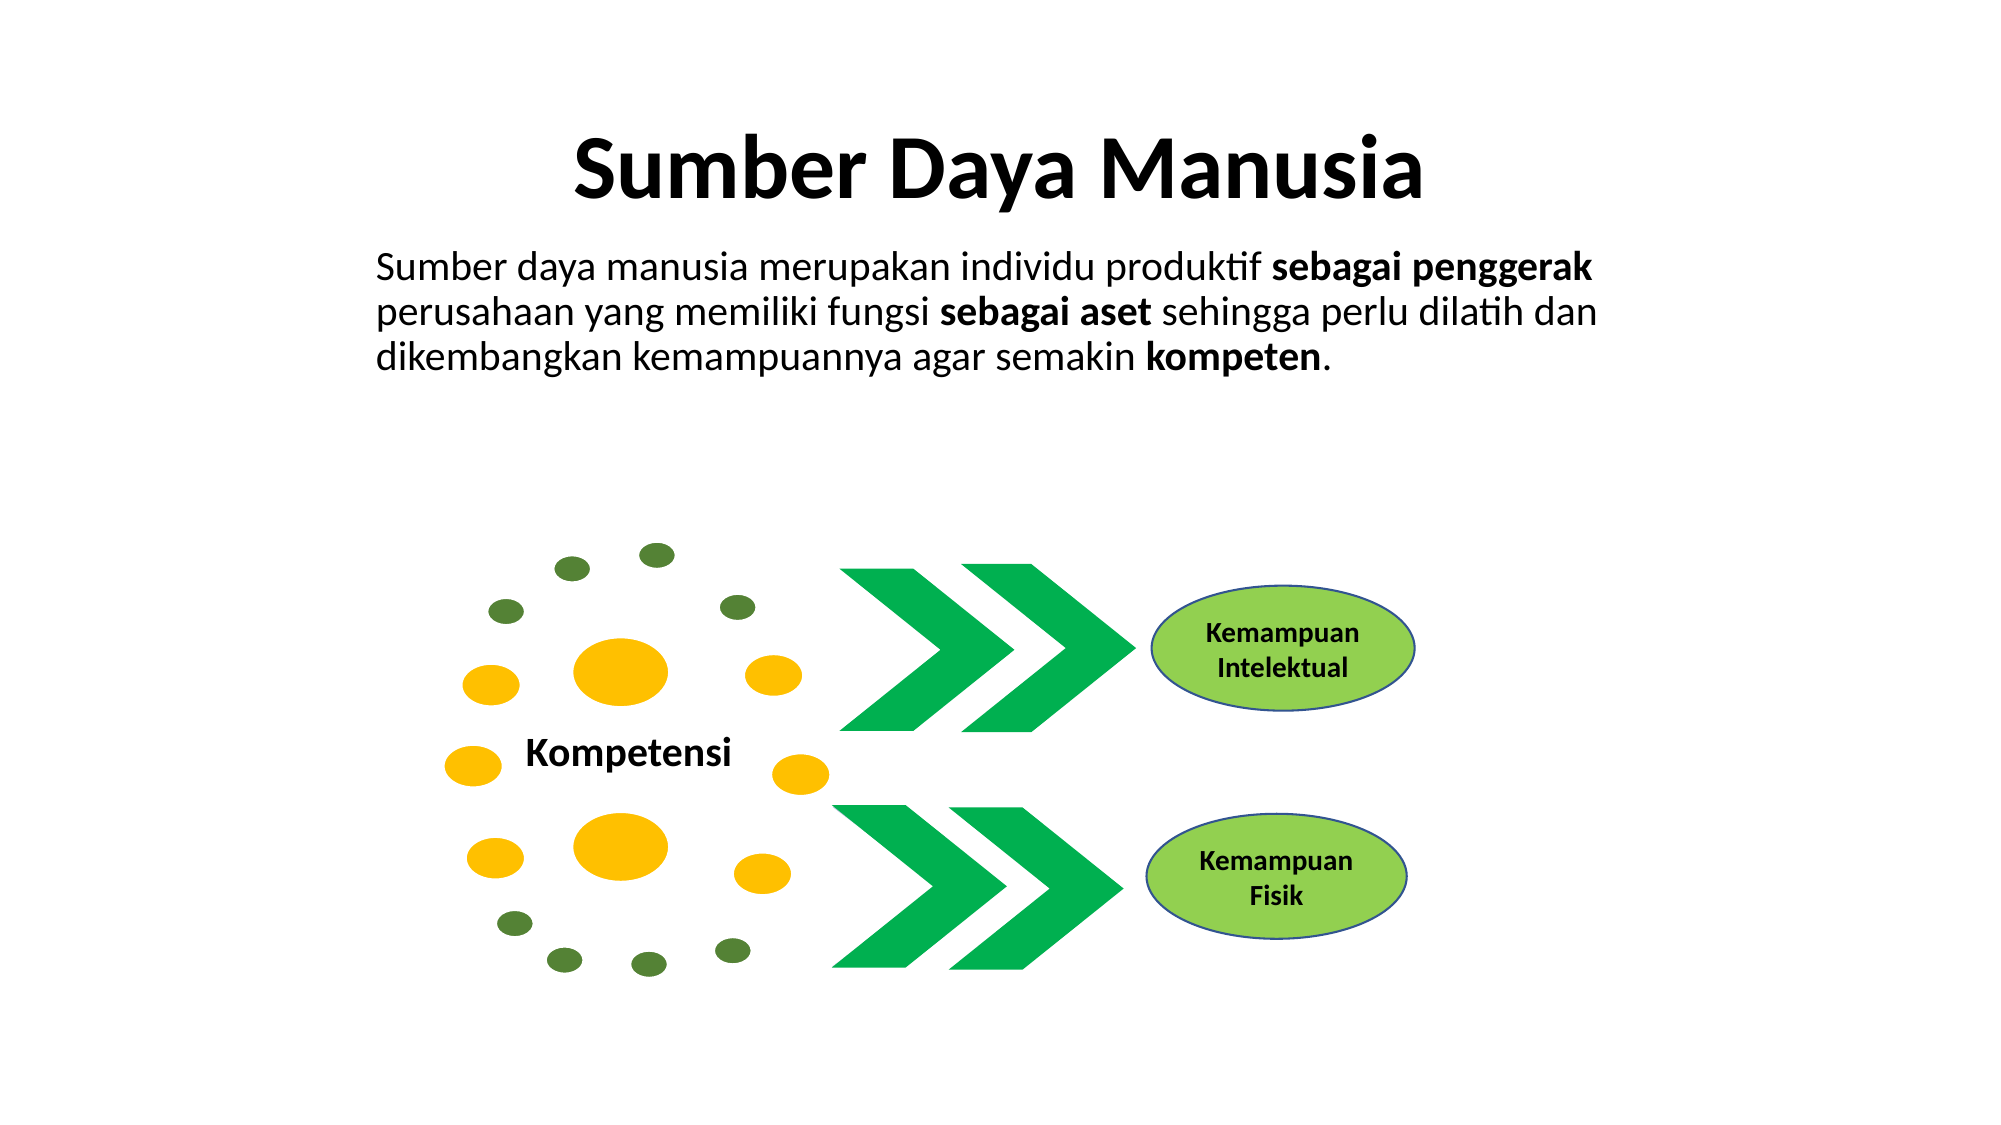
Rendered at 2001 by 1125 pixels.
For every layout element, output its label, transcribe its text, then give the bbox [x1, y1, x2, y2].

text_box [731, 851, 794, 897]
text_box [460, 662, 522, 708]
text_box [494, 908, 535, 939]
text_box [961, 563, 1137, 733]
text_box [712, 936, 753, 966]
text_box [770, 752, 832, 797]
text_box [442, 743, 504, 789]
text_box Kemampuan Intelektual [1150, 584, 1416, 712]
text_box Kemampuan Fisik [1145, 812, 1408, 940]
text_box [552, 554, 593, 584]
text_box [717, 592, 758, 623]
text_box [464, 835, 527, 881]
text_box [831, 805, 1007, 968]
text_box [544, 945, 585, 975]
text_box [742, 653, 805, 698]
text_box [486, 596, 526, 627]
title Sumber Daya Manusia [137, 59, 1863, 278]
text_box [839, 568, 1015, 731]
text_box [948, 807, 1124, 970]
text_box [571, 810, 671, 883]
text_box [637, 540, 677, 570]
list Sumber daya manusia merupakan individu produktif sebagai penggerak perusahaan yang memiliki fungsi sebagai aset sehingga perlu dilatih dan dikembangkan kemampuannya agar semakin kompeten. Kompetensi [360, 236, 1640, 1066]
text_box [571, 636, 671, 709]
text_box [629, 949, 669, 979]
